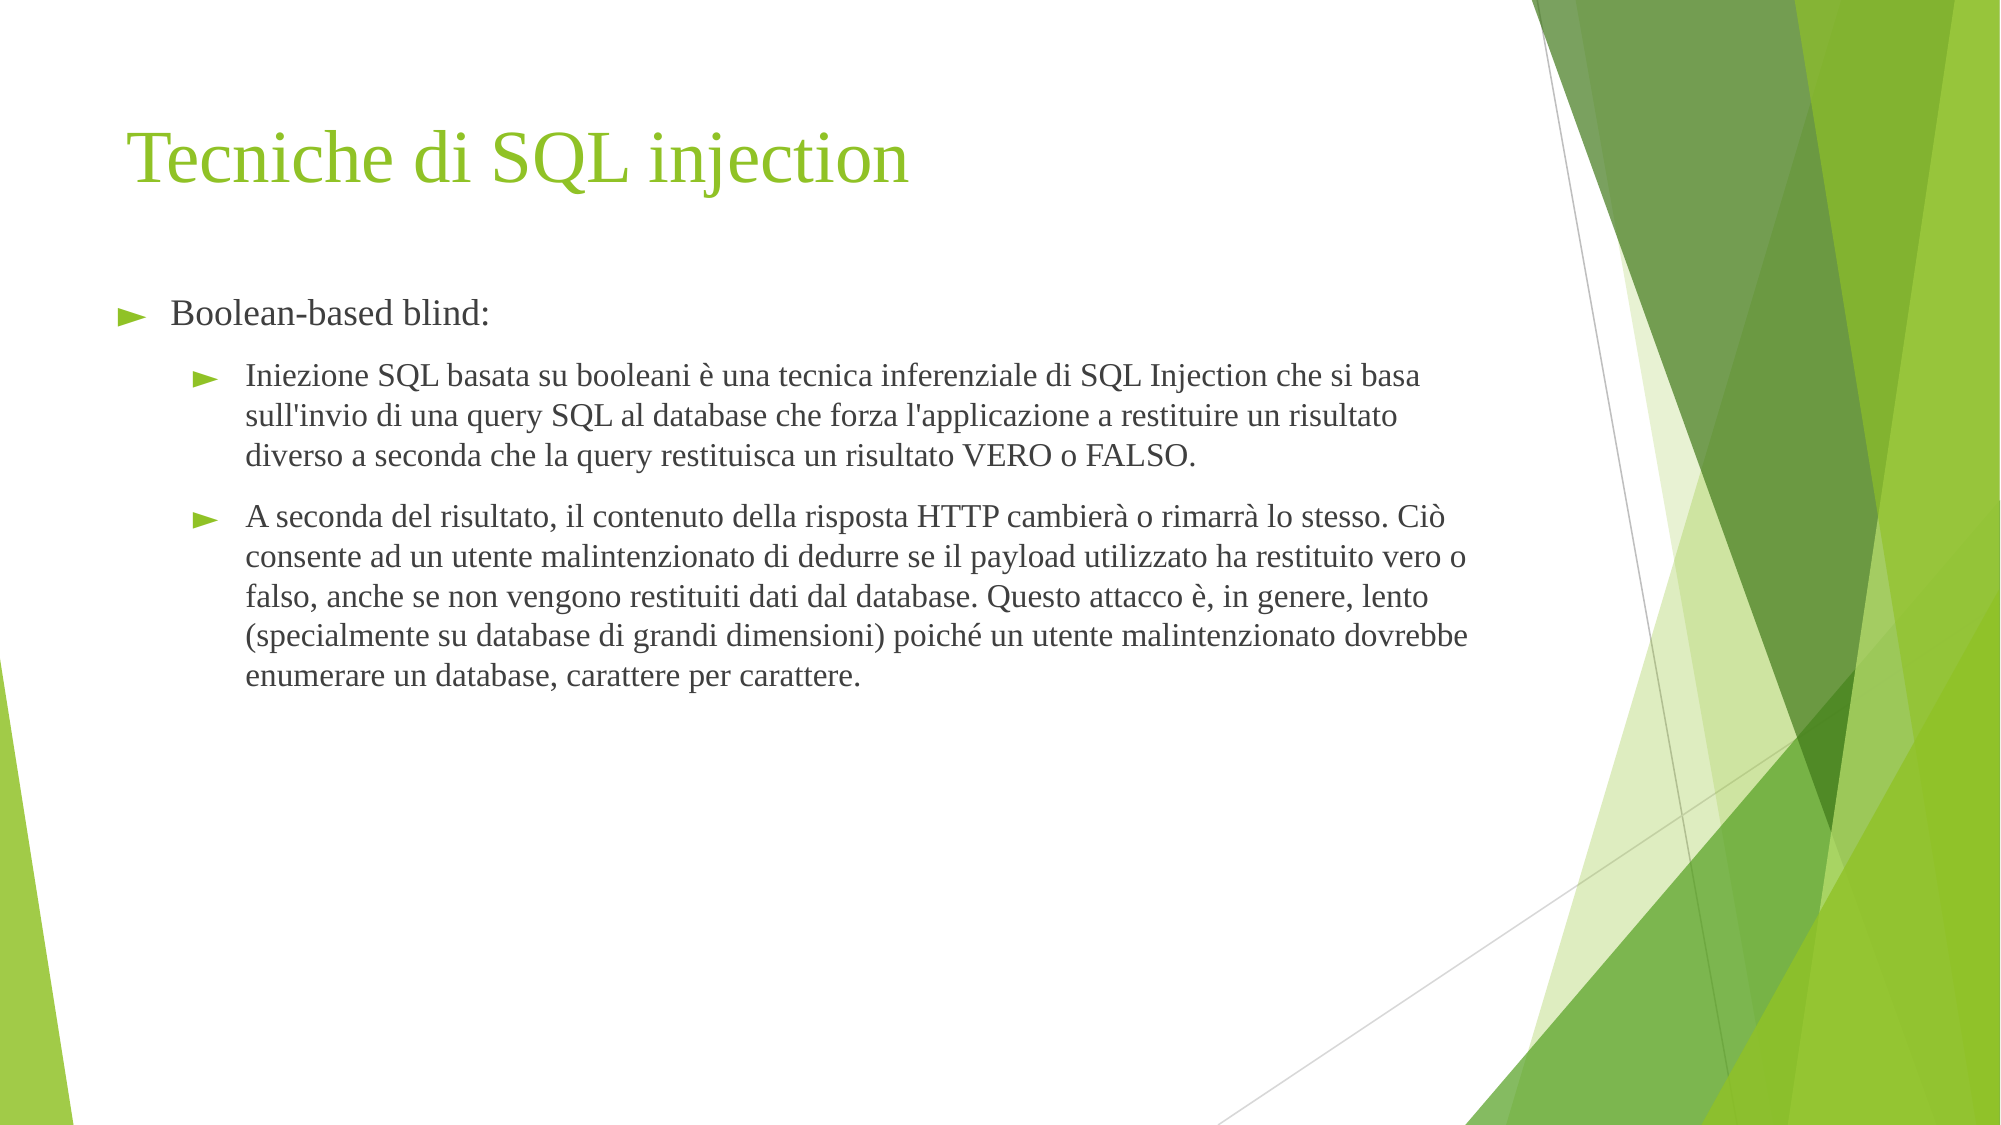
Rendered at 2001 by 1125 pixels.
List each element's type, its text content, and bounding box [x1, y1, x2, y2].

title Tecniche di SQL injection [111, 99, 1522, 280]
list Boolean-based blind: Iniezione SQL basata su booleani è una tecnica inferenziale di SQL Injection che si basa sull'invio di una query SQL al database che forza l'applicazione a restituire un risultato diverso a seconda che la query restituisca un risultato VERO o FALSO. A seconda del risultato, il contenuto della risposta HTTP cambierà o rimarrà lo stesso. Ciò consente ad un utente malintenzionato di dedurre se il payload utilizzato ha restituito vero o falso, anche se non vengono restituiti dati dal database. Questo attacco è, in genere, lento (specialmente su database di grandi dimensioni) poiché un utente malintenzionato dovrebbe enumerare un database, carattere per carattere. [80, 280, 1522, 991]
